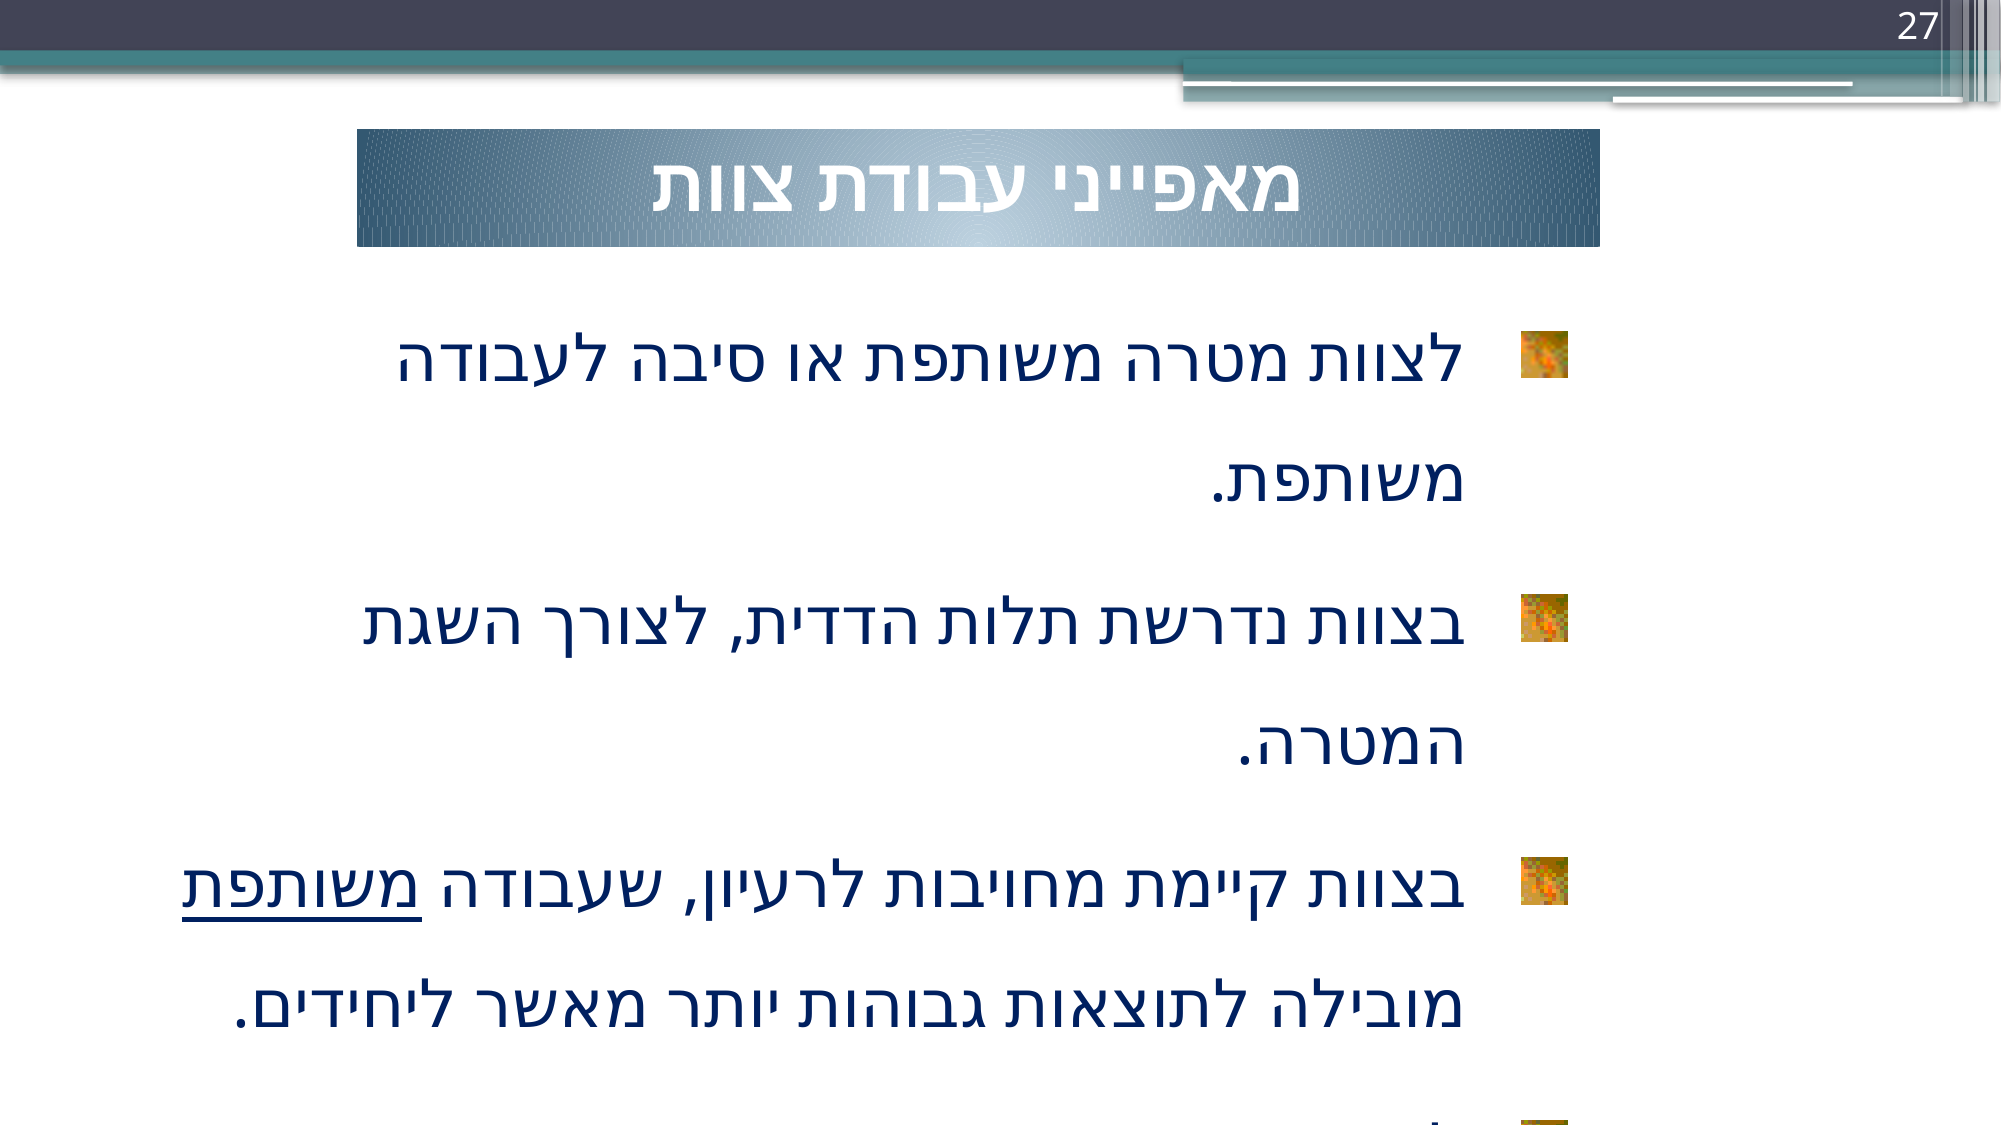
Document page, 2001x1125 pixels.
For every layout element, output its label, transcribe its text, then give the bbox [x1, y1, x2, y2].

picture [1521, 1120, 1568, 1125]
slide_number 27 [1788, 0, 1955, 61]
picture [1521, 331, 1568, 378]
picture [1521, 857, 1568, 905]
picture [1521, 594, 1568, 642]
text_box מאפייני עבודת צוות [357, 129, 1600, 247]
text_box לצוות מטרה משותפת או סיבה לעבודה משותפת. בצוות נדרשת תלות הדדית, לצורך השגת המטרה. בצוות קיימת מחויבות לרעיון, שעבודה משותפת מובילה לתוצאות גבוהות יותר מאשר ליחידים. לצוות דרושה הכרה, שהם קבוצה תפקודית מובחנת בתוך המערכת הארגונית הגדולה יותר. [156, 267, 1583, 1055]
